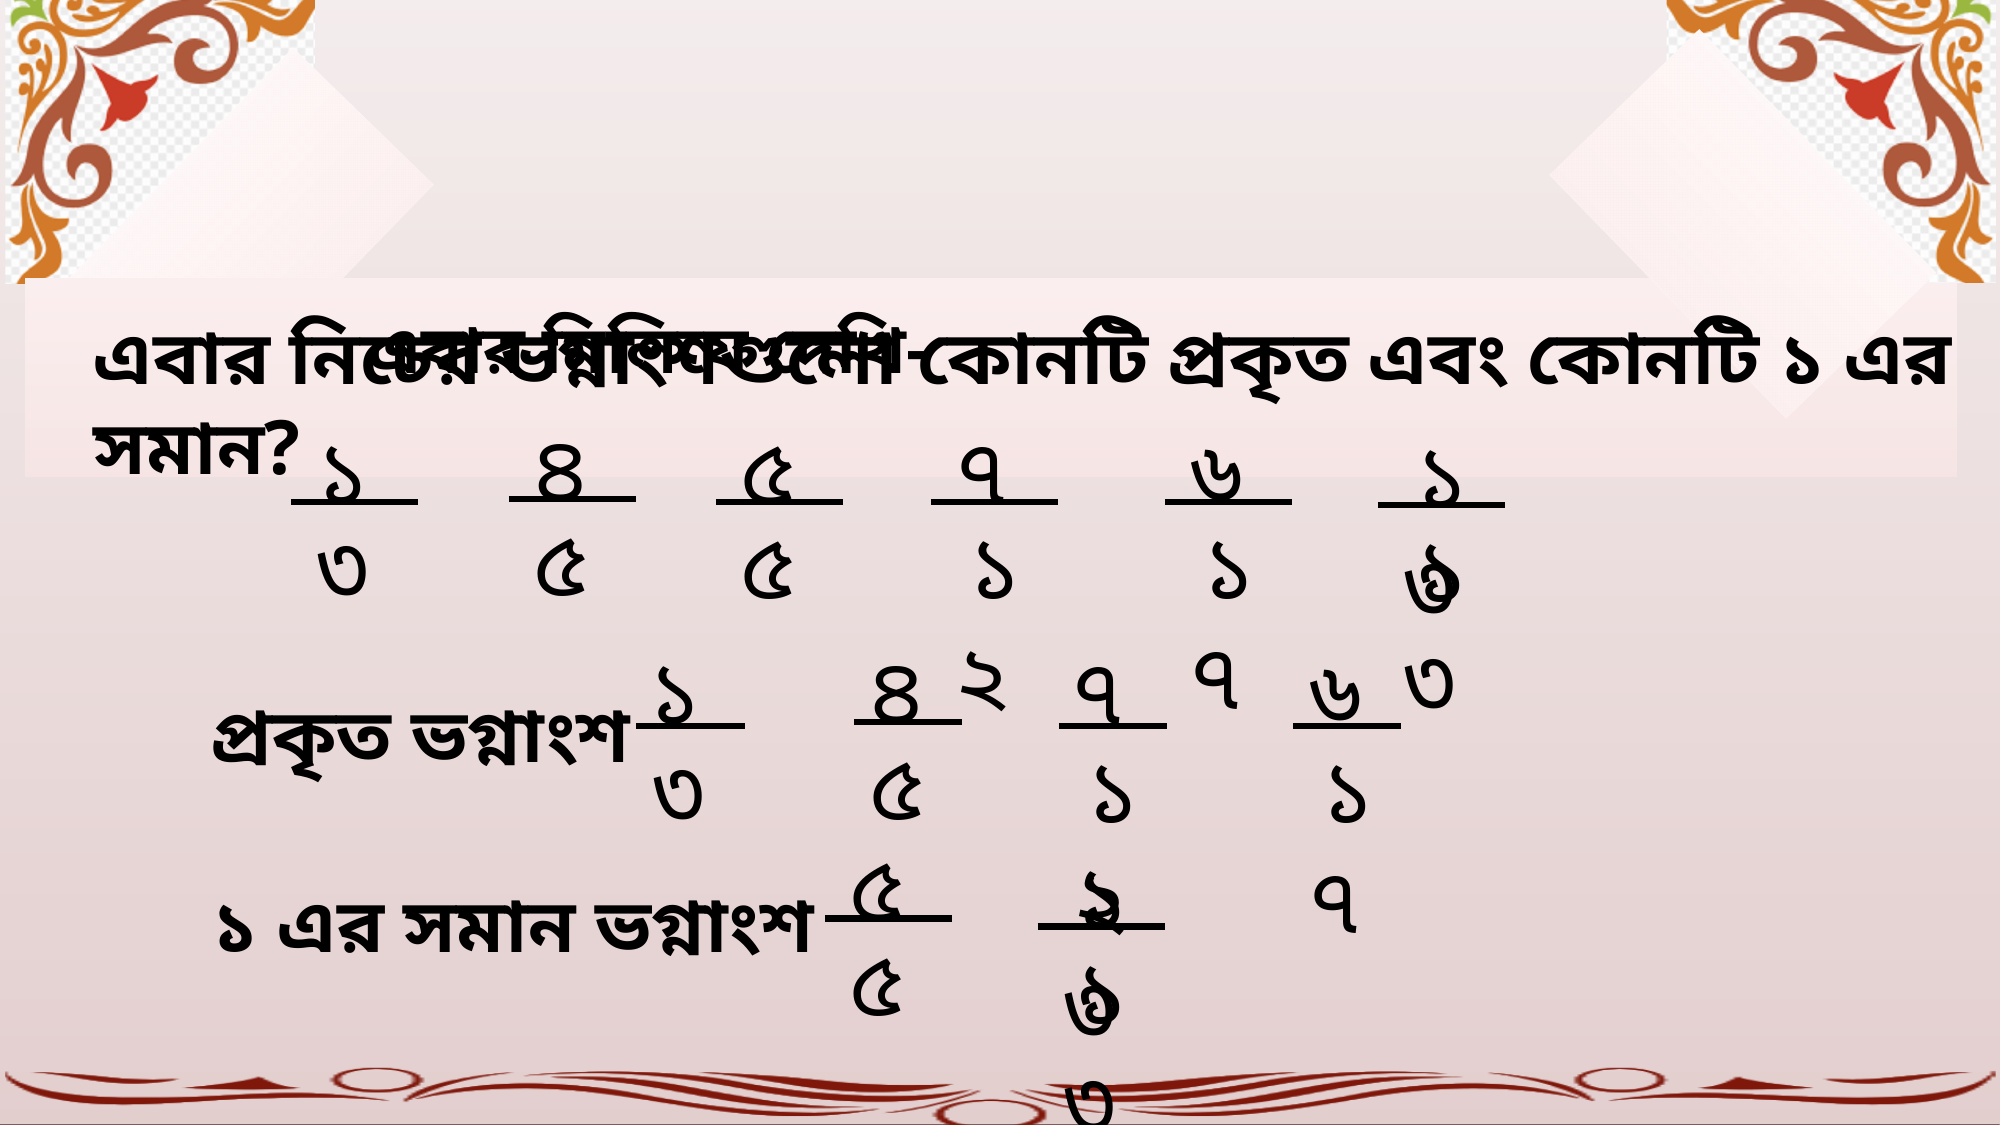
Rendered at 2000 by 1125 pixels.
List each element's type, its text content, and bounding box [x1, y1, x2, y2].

text_box এবার মিলিযে দেখি- [353, 299, 956, 395]
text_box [632, 625, 745, 851]
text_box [1056, 624, 1168, 831]
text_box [824, 822, 953, 1044]
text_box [1037, 830, 1166, 1052]
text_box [854, 624, 963, 848]
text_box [1164, 405, 1293, 628]
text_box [1293, 624, 1402, 851]
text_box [715, 405, 844, 628]
text_box ১ এর সমান ভগ্নাংশ [196, 869, 819, 975]
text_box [290, 405, 419, 628]
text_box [1377, 408, 1506, 631]
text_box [508, 402, 637, 624]
picture [5, 0, 1996, 477]
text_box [930, 405, 1059, 628]
text_box প্রকৃত ভগ্নাংশ [196, 680, 627, 786]
text_box এবার নিচের ভগ্নাংশগুলো কোনটি প্রকৃত এবং কোনটি ১ এর সমান? [78, 302, 1977, 498]
